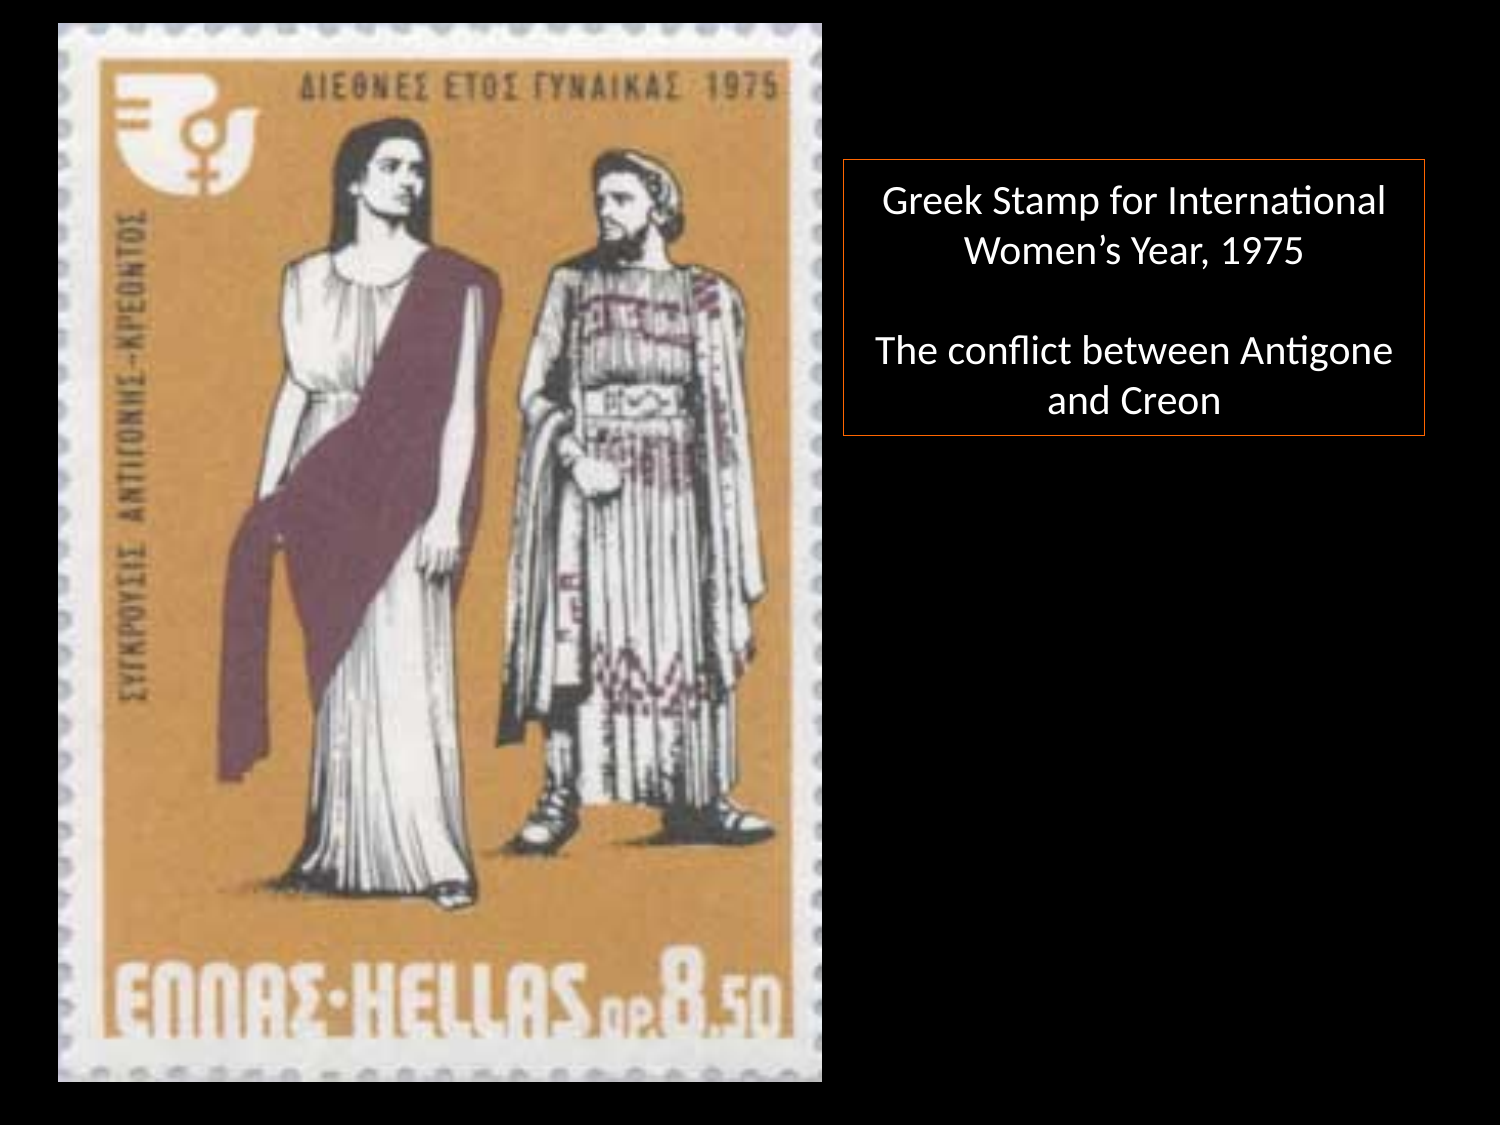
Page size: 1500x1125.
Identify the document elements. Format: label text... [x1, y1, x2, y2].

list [58, 23, 823, 1083]
title Greek Stamp for International Women’s Year, 1975 The conflict between Antigone and Creon [843, 159, 1425, 436]
